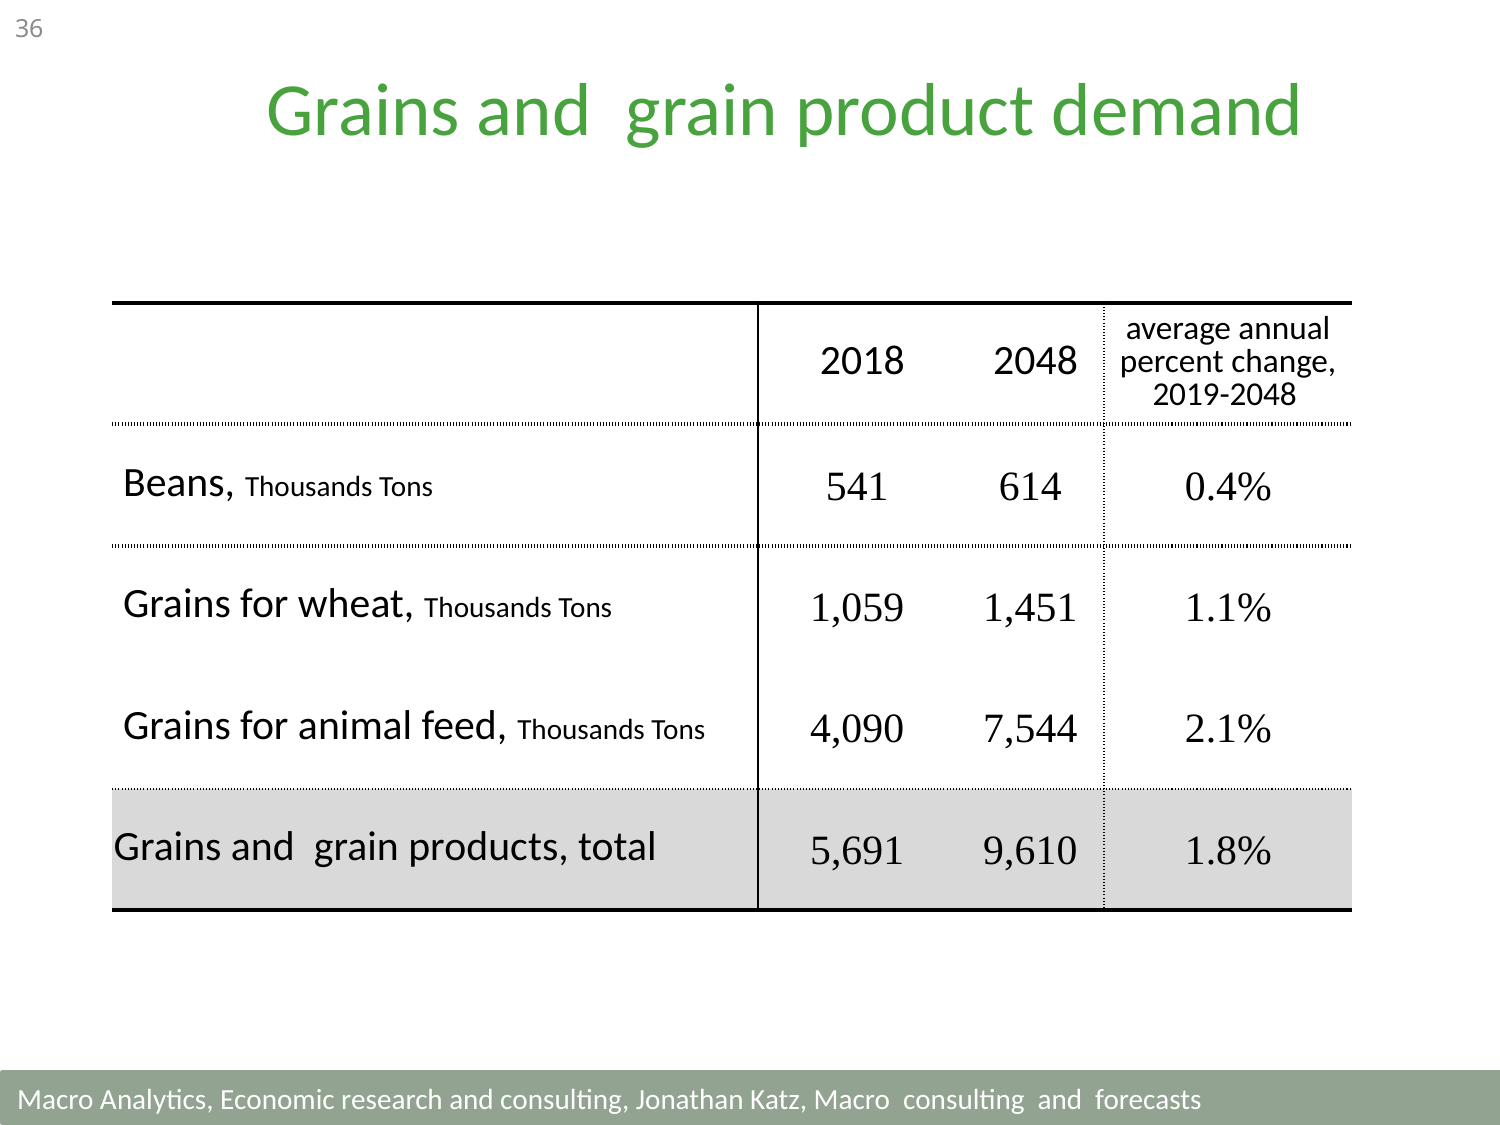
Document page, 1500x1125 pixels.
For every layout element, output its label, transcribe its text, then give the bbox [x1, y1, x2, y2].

table_header 2048 [967, 305, 1104, 424]
slide_number 36 [0, 0, 350, 60]
table_cell 541 [759, 424, 967, 546]
table_cell Grains for wheat, Thousands Tons [112, 546, 757, 667]
table_cell 1,059 [759, 546, 967, 667]
table_cell 614 [967, 424, 1104, 546]
table_header [112, 305, 757, 424]
table_header 2018 [759, 305, 967, 424]
table_cell Grains and grain products, total [112, 789, 757, 908]
table_cell 1.8% [1104, 789, 1352, 908]
table_cell Beans, Thousands Tons [112, 424, 757, 546]
table_cell 1.1% [1104, 546, 1352, 667]
table_cell 4,090 [759, 667, 967, 789]
table_cell 9,610 [967, 789, 1104, 908]
text_box Grains and grain product demand [242, 35, 1329, 198]
table_cell 1,451 [967, 546, 1104, 667]
table_cell 7,544 [967, 667, 1104, 789]
table_cell 5,691 [759, 789, 967, 908]
table_header average annual percent change, 2019-2048 [1104, 305, 1352, 424]
table_cell Grains for animal feed, Thousands Tons [112, 667, 757, 789]
table_cell 0.4% [1104, 424, 1352, 546]
table_cell 2.1% [1104, 667, 1352, 789]
